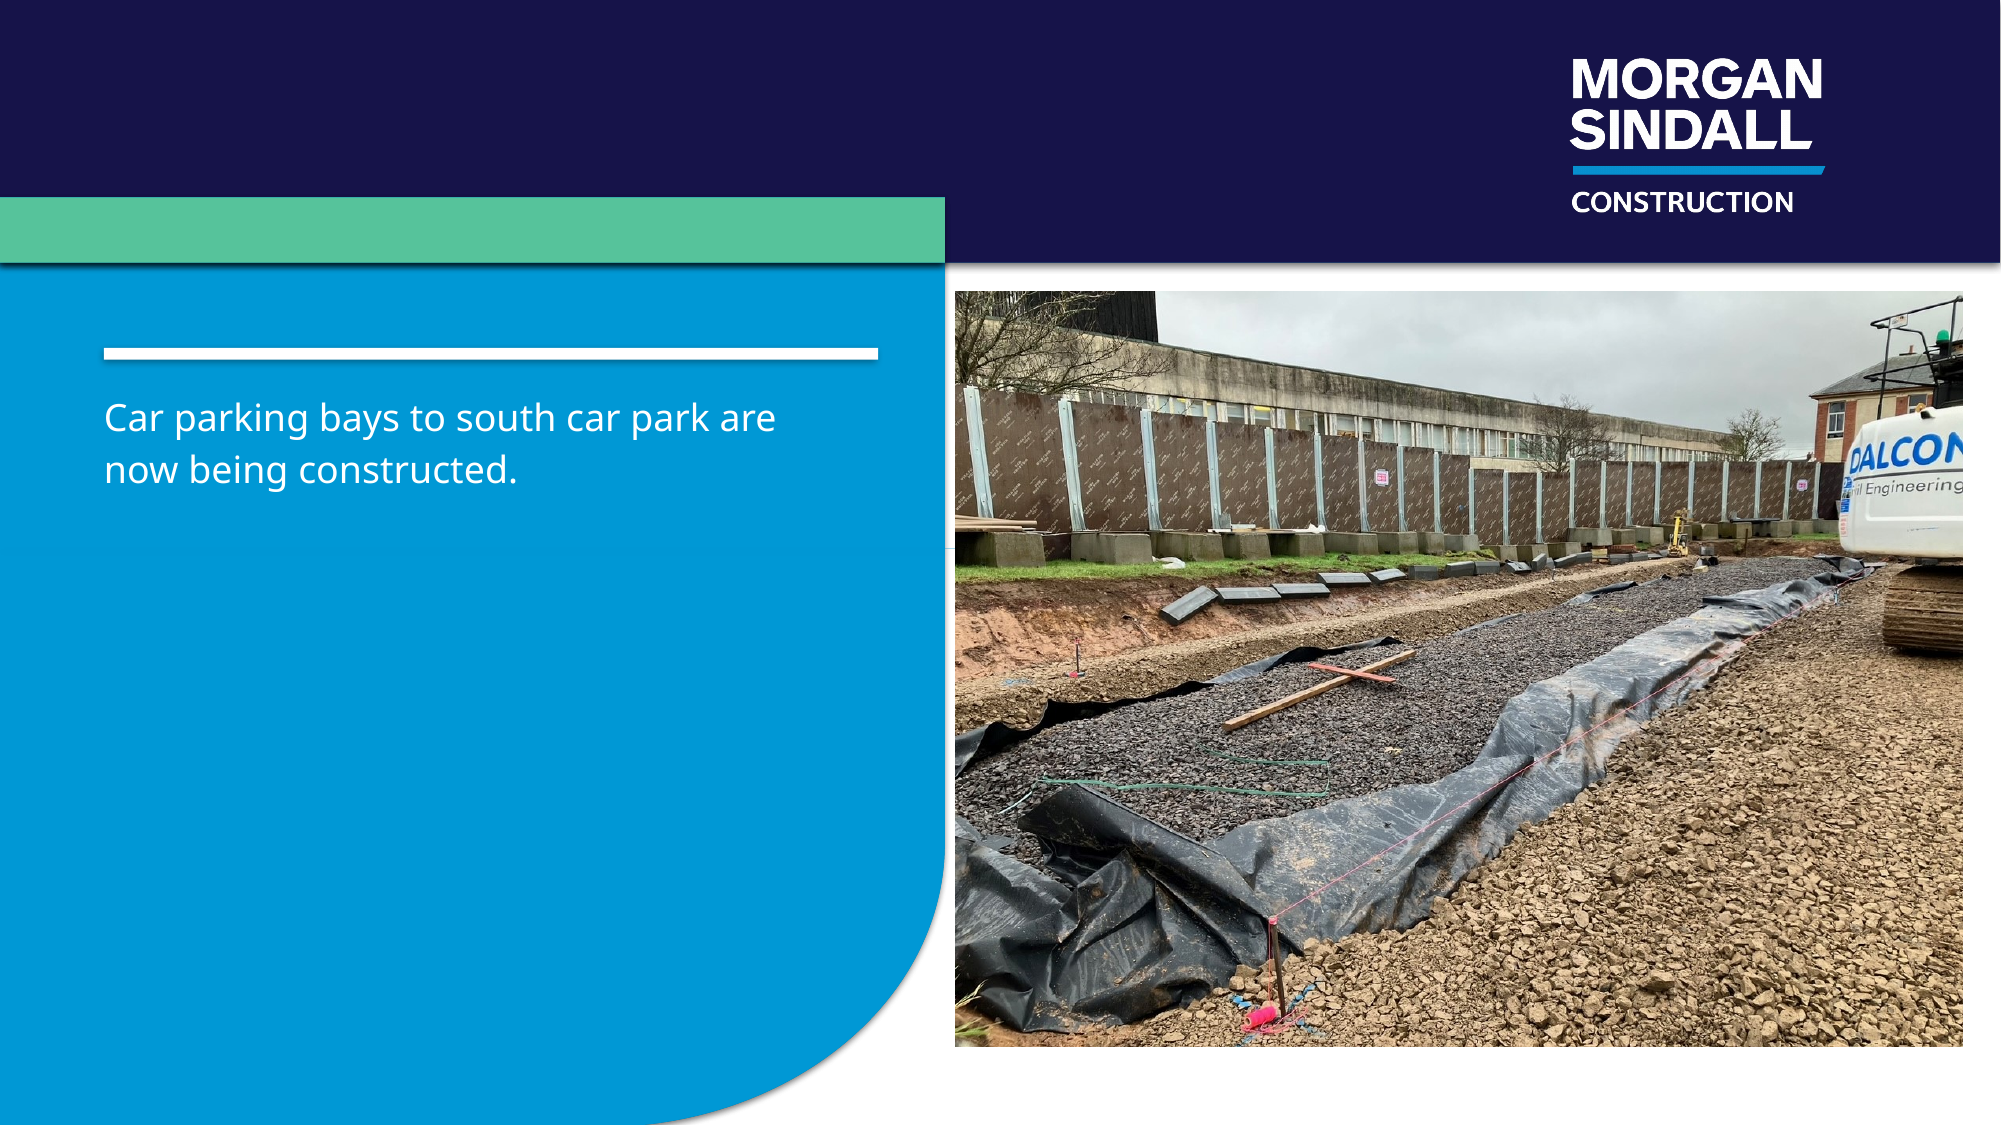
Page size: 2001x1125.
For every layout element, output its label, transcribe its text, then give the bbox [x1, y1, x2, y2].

title Car parking bays to south car park are now being constructed. [103, 387, 849, 490]
picture [946, 290, 1963, 1047]
picture [1534, 19, 1861, 252]
